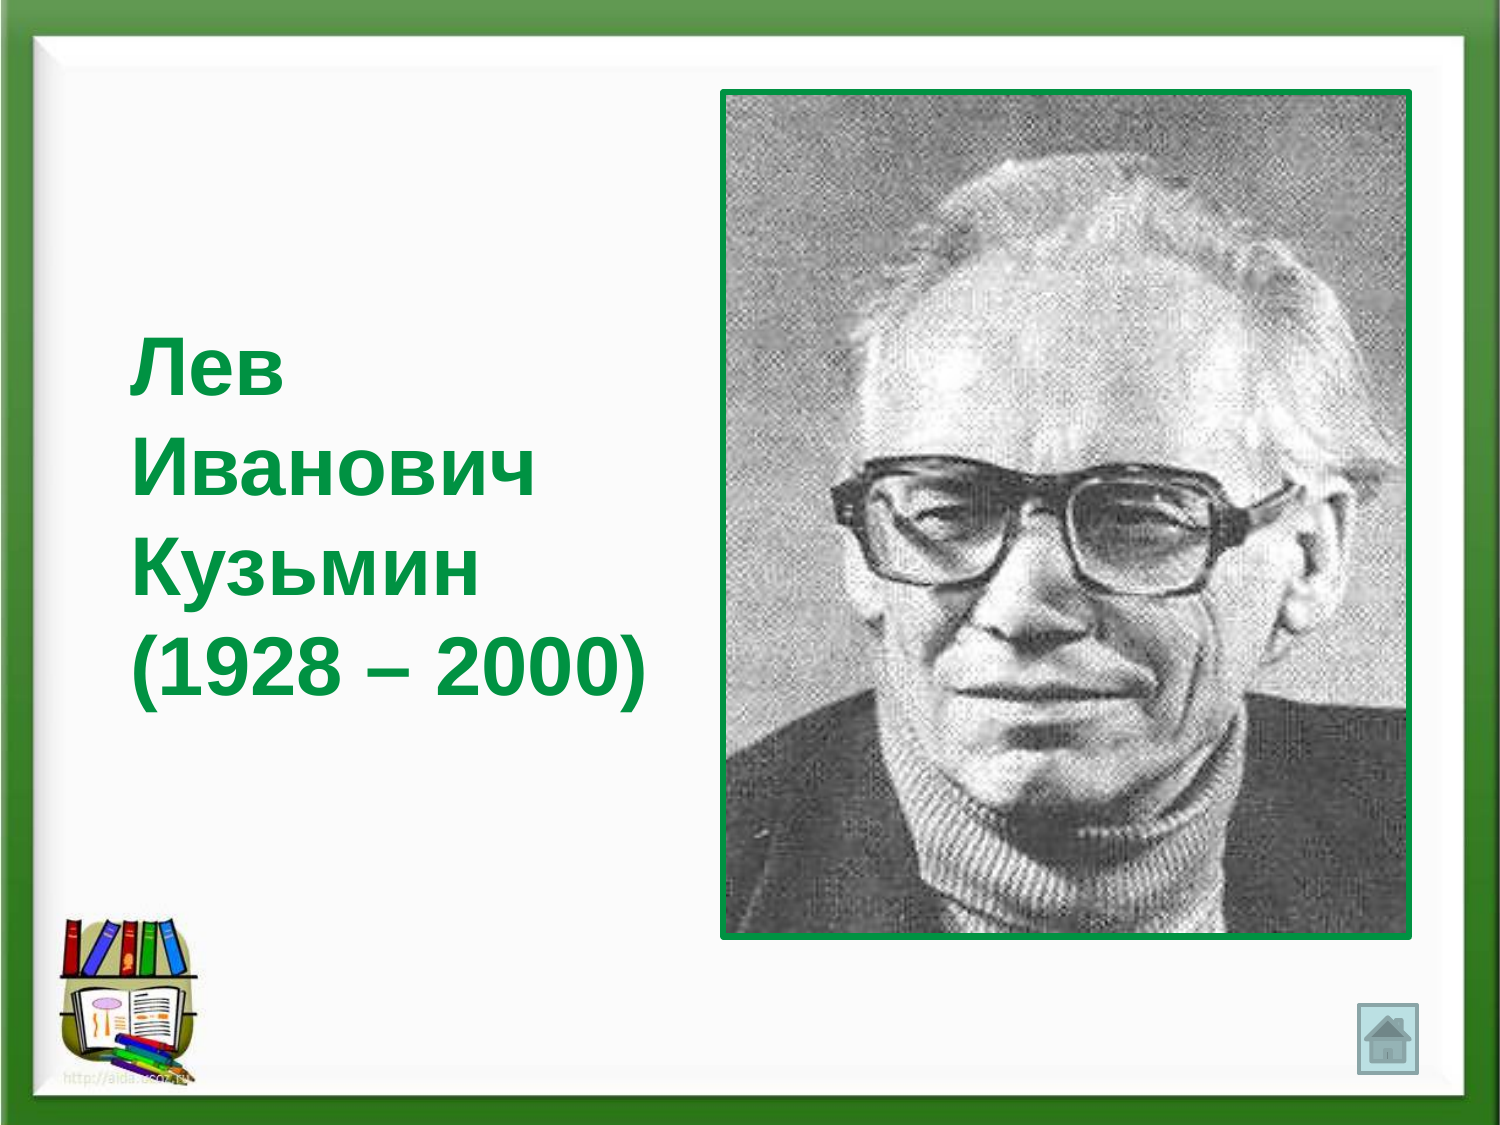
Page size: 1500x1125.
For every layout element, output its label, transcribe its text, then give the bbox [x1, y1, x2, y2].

text_box Лев Иванович Кузьмин (1928 – 2000) [115, 304, 664, 720]
picture [0, 0, 1500, 1125]
text_box [1357, 1003, 1419, 1075]
